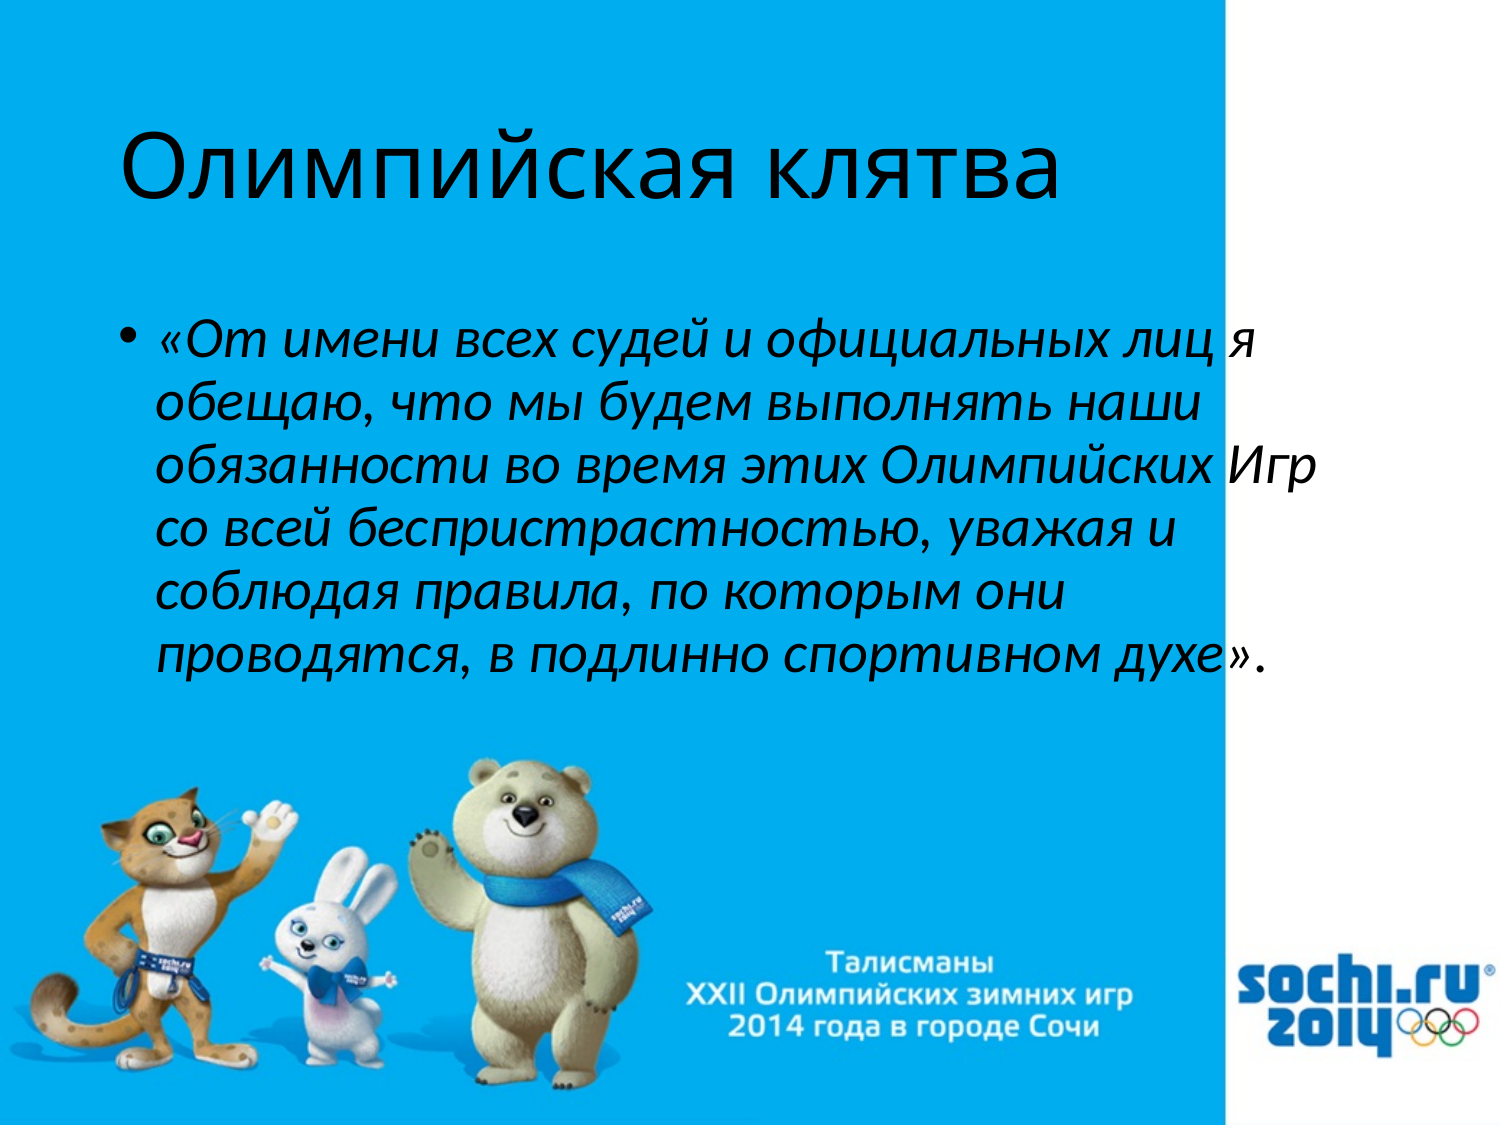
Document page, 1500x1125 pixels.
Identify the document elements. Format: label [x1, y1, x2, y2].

picture [868, 150, 906, 197]
picture [918, 150, 955, 197]
picture [1176, 393, 1184, 419]
picture [798, 393, 809, 419]
picture [982, 456, 999, 482]
picture [800, 333, 809, 355]
picture [493, 519, 501, 545]
picture [407, 758, 651, 1090]
picture [394, 393, 404, 408]
picture [836, 519, 845, 545]
picture [439, 647, 443, 657]
picture [833, 456, 838, 482]
picture [535, 582, 543, 608]
picture [1076, 330, 1081, 356]
picture [614, 456, 629, 482]
picture [948, 645, 956, 671]
picture [303, 330, 308, 356]
picture [1044, 405, 1049, 417]
picture [1035, 645, 1059, 671]
picture [636, 519, 645, 545]
picture [227, 519, 239, 545]
picture [728, 1013, 765, 1037]
picture [158, 456, 182, 482]
picture [276, 645, 300, 671]
picture [224, 584, 237, 606]
picture [1040, 582, 1048, 608]
picture [714, 645, 737, 671]
picture [579, 456, 591, 482]
picture [125, 133, 183, 198]
picture [547, 520, 552, 545]
picture [770, 457, 775, 482]
picture [1064, 342, 1069, 351]
picture [978, 582, 1002, 608]
picture [753, 519, 777, 545]
picture [1081, 456, 1089, 482]
picture [492, 645, 504, 671]
picture [294, 582, 309, 606]
picture [871, 330, 895, 365]
picture [706, 458, 710, 468]
picture [810, 582, 819, 608]
picture [701, 330, 706, 356]
picture [902, 519, 917, 543]
picture [654, 393, 682, 428]
picture [692, 150, 730, 197]
picture [960, 330, 986, 356]
picture [392, 456, 411, 482]
picture [510, 519, 515, 545]
picture [903, 330, 911, 356]
picture [1187, 330, 1211, 365]
picture [865, 393, 889, 419]
picture [1132, 393, 1169, 419]
picture [533, 645, 555, 671]
picture [407, 393, 413, 419]
picture [494, 150, 535, 197]
picture [755, 981, 958, 1006]
picture [550, 330, 556, 337]
picture [341, 647, 345, 657]
picture [959, 395, 963, 405]
picture [951, 456, 959, 482]
picture [782, 456, 792, 482]
picture [534, 456, 558, 482]
picture [825, 331, 834, 352]
picture [311, 582, 339, 617]
picture [599, 330, 620, 356]
picture [306, 519, 314, 545]
picture [743, 645, 767, 671]
picture [309, 150, 359, 197]
picture [841, 645, 865, 671]
picture [812, 645, 834, 671]
picture [1189, 645, 1195, 652]
picture [1190, 456, 1209, 482]
picture [190, 382, 215, 418]
picture [511, 393, 528, 419]
picture [464, 456, 472, 482]
picture [967, 987, 1076, 1006]
picture [1007, 645, 1030, 671]
picture [552, 582, 557, 608]
picture [978, 519, 990, 545]
picture [285, 456, 294, 482]
picture [727, 582, 732, 608]
picture [622, 523, 633, 545]
picture [588, 645, 616, 680]
picture [686, 982, 745, 1005]
picture [968, 150, 1006, 197]
picture [1071, 393, 1094, 419]
picture [844, 456, 863, 482]
picture [1029, 1013, 1099, 1038]
picture [965, 645, 970, 671]
picture [995, 393, 1005, 419]
picture [1020, 330, 1043, 356]
picture [684, 645, 707, 671]
picture [508, 456, 520, 482]
picture [259, 846, 399, 1070]
picture [550, 393, 561, 419]
picture [522, 519, 541, 545]
picture [200, 395, 213, 417]
picture [1093, 519, 1102, 545]
picture [1205, 456, 1211, 463]
picture [727, 330, 735, 356]
picture [926, 393, 949, 419]
picture [813, 150, 855, 197]
picture [823, 393, 828, 419]
picture [380, 521, 396, 545]
picture [393, 645, 402, 671]
picture [490, 582, 499, 608]
picture [811, 405, 816, 414]
picture [481, 456, 486, 482]
picture [954, 582, 958, 608]
picture [1115, 645, 1143, 680]
picture [1168, 519, 1173, 545]
picture [344, 330, 348, 356]
picture [735, 594, 745, 608]
picture [445, 645, 457, 671]
picture [825, 950, 845, 973]
picture [434, 519, 456, 545]
picture [384, 330, 407, 356]
picture [239, 330, 249, 356]
picture [363, 456, 387, 482]
picture [632, 393, 653, 419]
picture [462, 519, 469, 554]
picture [739, 583, 746, 592]
picture [1034, 533, 1045, 545]
picture [1144, 468, 1154, 482]
picture [446, 456, 455, 482]
picture [1100, 397, 1111, 419]
picture [471, 519, 486, 545]
picture [1009, 456, 1013, 482]
picture [561, 645, 585, 671]
picture [1067, 645, 1084, 671]
picture [1179, 456, 1184, 482]
picture [158, 582, 177, 608]
picture [827, 582, 851, 608]
picture [359, 582, 368, 608]
picture [682, 582, 706, 608]
picture [1124, 330, 1150, 356]
picture [665, 456, 682, 482]
picture [814, 1019, 880, 1041]
picture [1030, 393, 1042, 419]
picture [377, 645, 387, 671]
picture [745, 393, 749, 419]
picture [1007, 342, 1012, 354]
picture [820, 519, 830, 545]
picture [783, 519, 802, 545]
picture [1102, 330, 1108, 337]
picture [1052, 519, 1057, 545]
picture [884, 446, 916, 482]
picture [605, 456, 612, 491]
picture [1157, 330, 1165, 356]
picture [253, 519, 272, 545]
picture [1061, 531, 1072, 545]
picture [684, 330, 692, 356]
picture [841, 330, 849, 356]
picture [871, 645, 878, 680]
picture [255, 456, 266, 464]
picture [653, 645, 661, 671]
picture [655, 332, 671, 356]
picture [303, 456, 326, 482]
picture [712, 456, 724, 482]
picture [1085, 987, 1133, 1011]
picture [1119, 519, 1131, 545]
picture [379, 584, 383, 594]
picture [1004, 523, 1015, 545]
picture [670, 645, 675, 671]
picture [1068, 456, 1073, 482]
picture [431, 330, 436, 356]
picture [1148, 457, 1155, 466]
picture [378, 150, 417, 197]
picture [597, 150, 603, 197]
picture [983, 394, 988, 419]
picture [880, 645, 895, 671]
picture [574, 330, 593, 356]
picture [414, 330, 422, 356]
picture [535, 330, 554, 356]
picture [1018, 519, 1027, 545]
picture [845, 955, 993, 974]
picture [550, 149, 583, 198]
picture [249, 393, 287, 428]
picture [500, 130, 531, 141]
picture [1021, 456, 1043, 482]
picture [575, 519, 584, 545]
picture [334, 456, 357, 482]
picture [1011, 393, 1020, 419]
picture [932, 334, 943, 356]
picture [351, 508, 376, 544]
picture [794, 582, 804, 608]
picture [1224, 0, 1500, 1125]
picture [869, 531, 874, 543]
picture [781, 150, 807, 197]
picture [122, 328, 135, 341]
picture [927, 582, 944, 608]
picture [345, 393, 360, 417]
picture [857, 582, 864, 617]
picture [200, 458, 213, 480]
picture [418, 457, 423, 482]
picture [902, 594, 907, 603]
picture [858, 330, 863, 356]
picture [458, 330, 470, 356]
picture [455, 582, 470, 608]
picture [559, 519, 569, 545]
picture [240, 582, 266, 608]
picture [182, 519, 206, 545]
picture [642, 149, 679, 198]
picture [951, 519, 972, 545]
picture [917, 1019, 1020, 1043]
picture [855, 519, 867, 545]
picture [345, 586, 356, 608]
picture [769, 1014, 780, 1036]
picture [653, 582, 675, 608]
picture [601, 519, 616, 545]
picture [859, 456, 865, 463]
picture [798, 456, 807, 482]
picture [1113, 521, 1117, 531]
picture [635, 458, 651, 482]
picture [355, 332, 371, 356]
picture [782, 583, 787, 608]
picture [563, 405, 568, 414]
picture [751, 582, 775, 608]
picture [229, 456, 241, 482]
picture [255, 330, 264, 356]
picture [688, 395, 704, 419]
picture [484, 330, 503, 356]
picture [652, 519, 671, 545]
picture [689, 519, 699, 545]
picture [197, 645, 212, 671]
picture [1079, 523, 1090, 545]
picture [1136, 456, 1141, 482]
picture [323, 519, 328, 545]
picture [837, 393, 859, 419]
picture [421, 394, 426, 419]
picture [621, 330, 649, 365]
picture [317, 330, 334, 356]
picture [407, 519, 426, 545]
picture [190, 445, 215, 481]
picture [190, 150, 232, 197]
picture [718, 393, 735, 419]
picture [1110, 456, 1129, 482]
picture [433, 393, 443, 419]
picture [278, 521, 294, 545]
picture [418, 582, 440, 608]
picture [274, 582, 299, 608]
picture [218, 645, 242, 671]
picture [810, 319, 824, 365]
picture [307, 393, 316, 419]
picture [160, 645, 182, 671]
picture [1151, 519, 1159, 545]
picture [808, 520, 813, 545]
picture [385, 582, 397, 608]
picture [593, 586, 604, 608]
picture [866, 582, 881, 608]
picture [29, 787, 300, 1070]
picture [606, 150, 632, 197]
picture [250, 645, 262, 671]
picture [1057, 582, 1062, 608]
picture [705, 519, 714, 545]
picture [748, 456, 763, 482]
picture [1162, 456, 1170, 482]
picture [1051, 330, 1062, 356]
picture [1150, 645, 1171, 671]
picture [914, 582, 919, 608]
picture [1114, 393, 1123, 419]
picture [219, 395, 235, 419]
picture [158, 519, 177, 545]
picture [1010, 582, 1033, 608]
picture [446, 582, 453, 617]
picture [677, 520, 682, 545]
picture [968, 456, 973, 482]
picture [979, 645, 991, 671]
picture [476, 586, 487, 608]
picture [562, 582, 588, 608]
picture [607, 582, 616, 608]
picture [620, 645, 646, 671]
picture [914, 645, 924, 671]
picture [158, 393, 182, 419]
picture [772, 150, 778, 197]
picture [189, 320, 221, 356]
picture [891, 1020, 907, 1037]
picture [1174, 645, 1193, 671]
picture [410, 645, 429, 671]
picture [816, 456, 824, 482]
picture [365, 646, 370, 671]
picture [538, 393, 542, 419]
picture [188, 645, 195, 680]
picture [1018, 149, 1055, 198]
picture [286, 330, 294, 356]
picture [325, 393, 350, 419]
picture [769, 330, 793, 356]
picture [724, 519, 747, 545]
picture [902, 646, 907, 671]
picture [1038, 519, 1045, 530]
picture [466, 393, 490, 419]
picture [508, 332, 524, 356]
picture [435, 150, 476, 197]
picture [744, 330, 749, 356]
picture [1193, 393, 1198, 419]
picture [918, 456, 944, 482]
picture [1051, 456, 1059, 482]
picture [1087, 330, 1106, 356]
picture [508, 582, 520, 608]
picture [430, 456, 440, 482]
picture [1098, 456, 1103, 482]
picture [347, 645, 359, 671]
picture [592, 519, 599, 554]
picture [892, 393, 918, 419]
picture [449, 393, 458, 419]
picture [303, 645, 331, 680]
picture [1199, 647, 1215, 671]
picture [250, 150, 291, 197]
picture [882, 519, 907, 545]
picture [993, 330, 1005, 356]
picture [223, 458, 227, 468]
picture [214, 571, 239, 607]
picture [786, 1014, 804, 1036]
picture [1094, 645, 1098, 671]
picture [271, 460, 282, 482]
picture [692, 456, 696, 482]
picture [293, 397, 304, 419]
picture [946, 330, 955, 356]
picture [612, 395, 625, 417]
picture [182, 582, 206, 608]
picture [930, 645, 939, 671]
picture [575, 393, 580, 419]
picture [889, 582, 900, 608]
picture [920, 330, 925, 356]
picture [770, 393, 782, 419]
picture [361, 521, 374, 543]
picture [965, 393, 977, 419]
picture [786, 645, 805, 671]
picture [227, 331, 232, 356]
picture [1174, 330, 1179, 356]
picture [602, 382, 627, 418]
